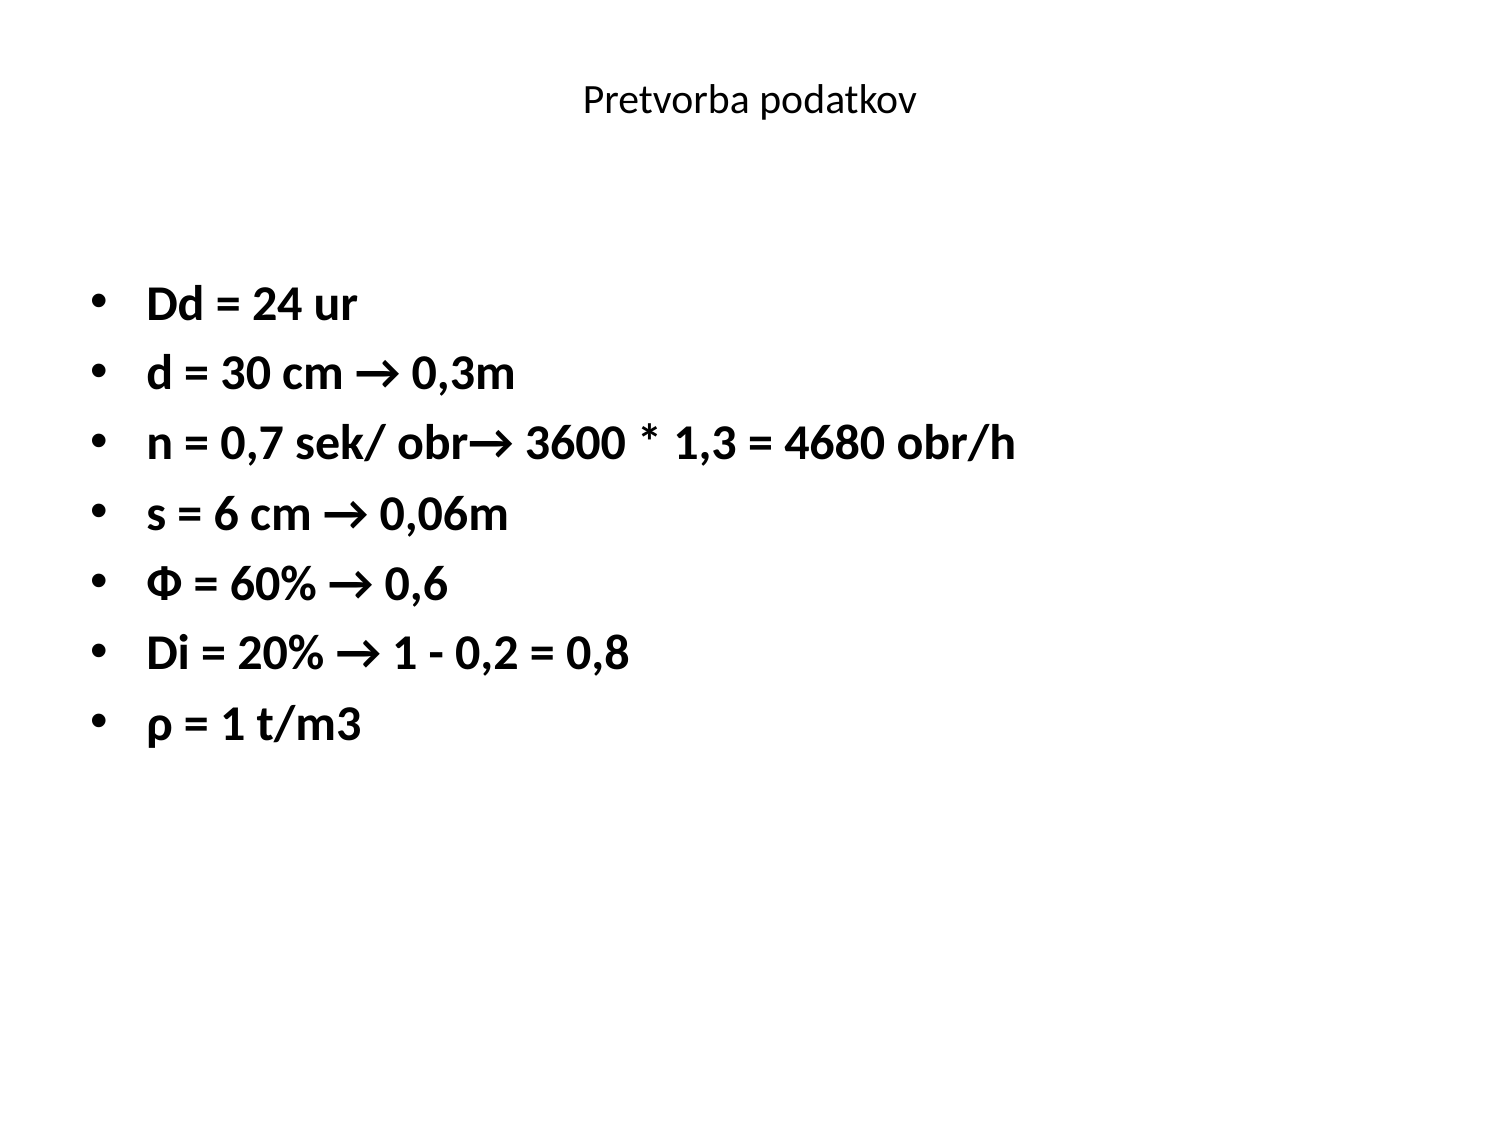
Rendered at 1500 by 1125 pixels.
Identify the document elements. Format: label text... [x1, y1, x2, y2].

list Dd = 24 ur d = 30 cm → 0,3m n = 0,7 sek/ obr→ 3600 * 1,3 = 4680 obr/h s = 6 cm → 0,06m Ф = 60% → 0,6 Di = 20% → 1 - 0,2 = 0,8 ρ = 1 t/m3 [75, 262, 1425, 1005]
title Pretvorba podatkov [75, 45, 1425, 149]
